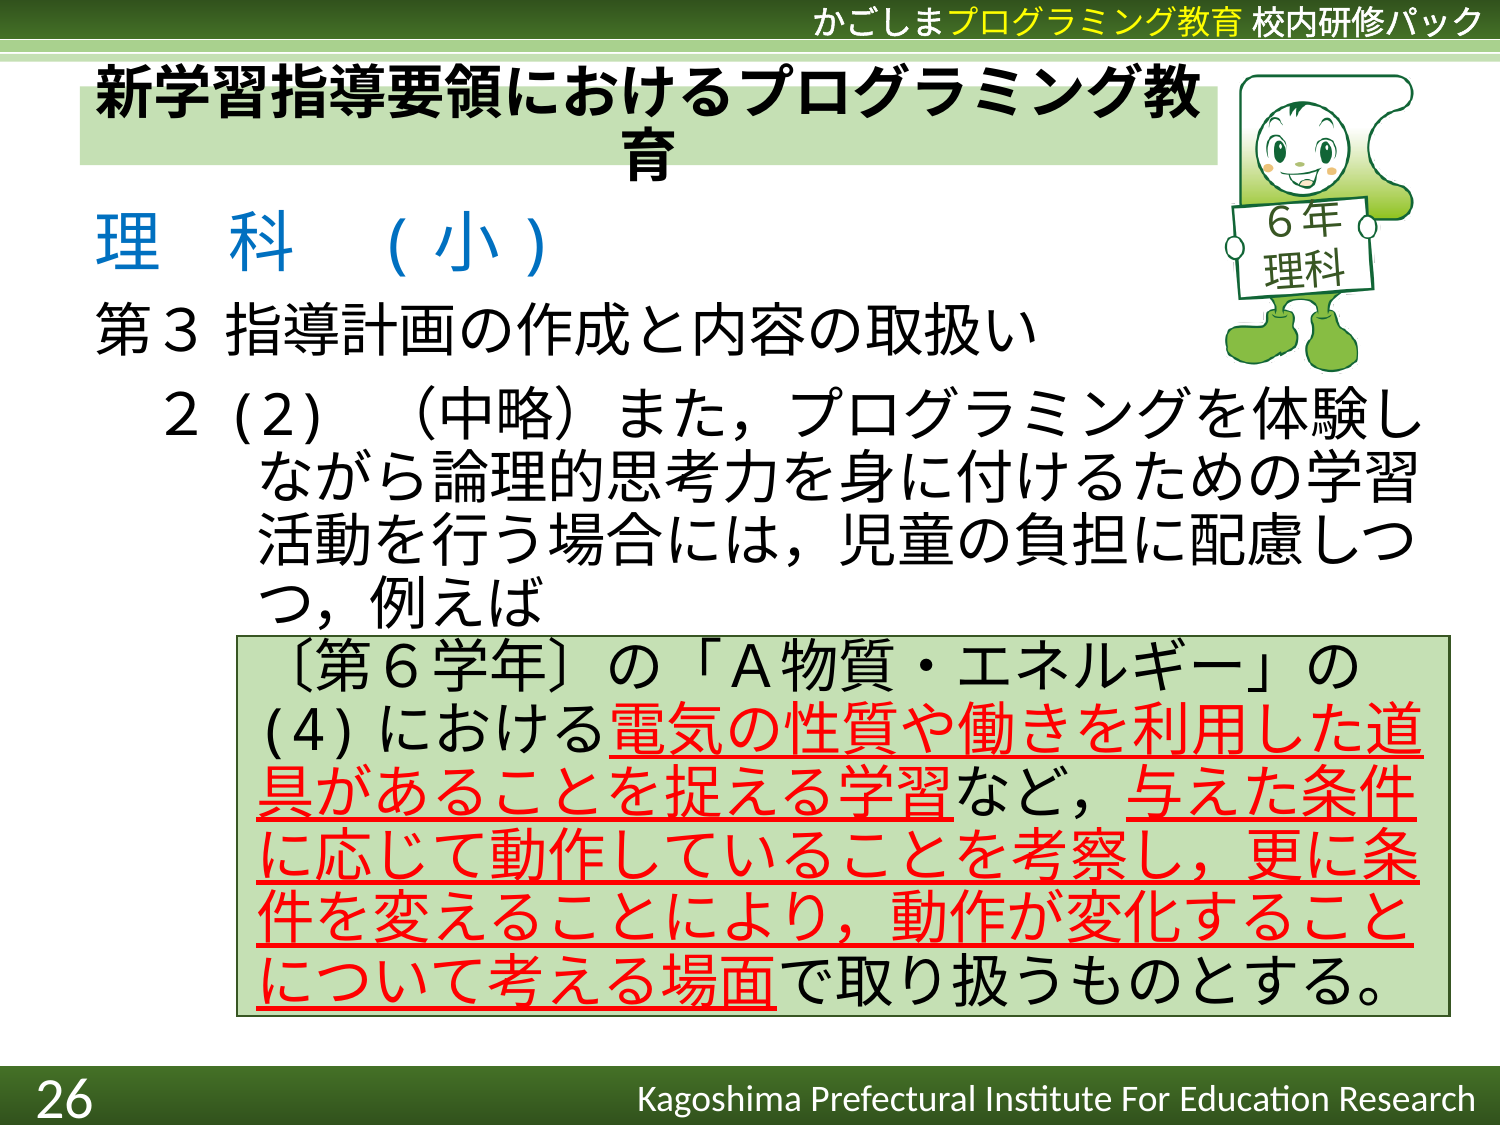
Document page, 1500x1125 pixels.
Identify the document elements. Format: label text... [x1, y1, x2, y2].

slide_number 26 [0, 1065, 130, 1125]
text_box 新学習指導要領におけるプログラミング教育 [79, 86, 1218, 166]
list 理 科 (小) 第３ 指導計画の作成と内容の取扱い ２(2) （中略）また，プログラミングを体験しながら論理的思考力を身に付けるための学習活動を行う場合には，児童の負担に配慮しつつ，例えば 〔第６学年〕の「Ａ物質・エネルギー」の(4)における電気の性質や働きを利用した道具があることを捉える学習など，与えた条件に応じて動作していることを考察し，更に条件を変えることにより，動作が変化することについて考える場面で取り扱うものとする。 [79, 201, 1450, 1017]
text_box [1222, 72, 1416, 374]
